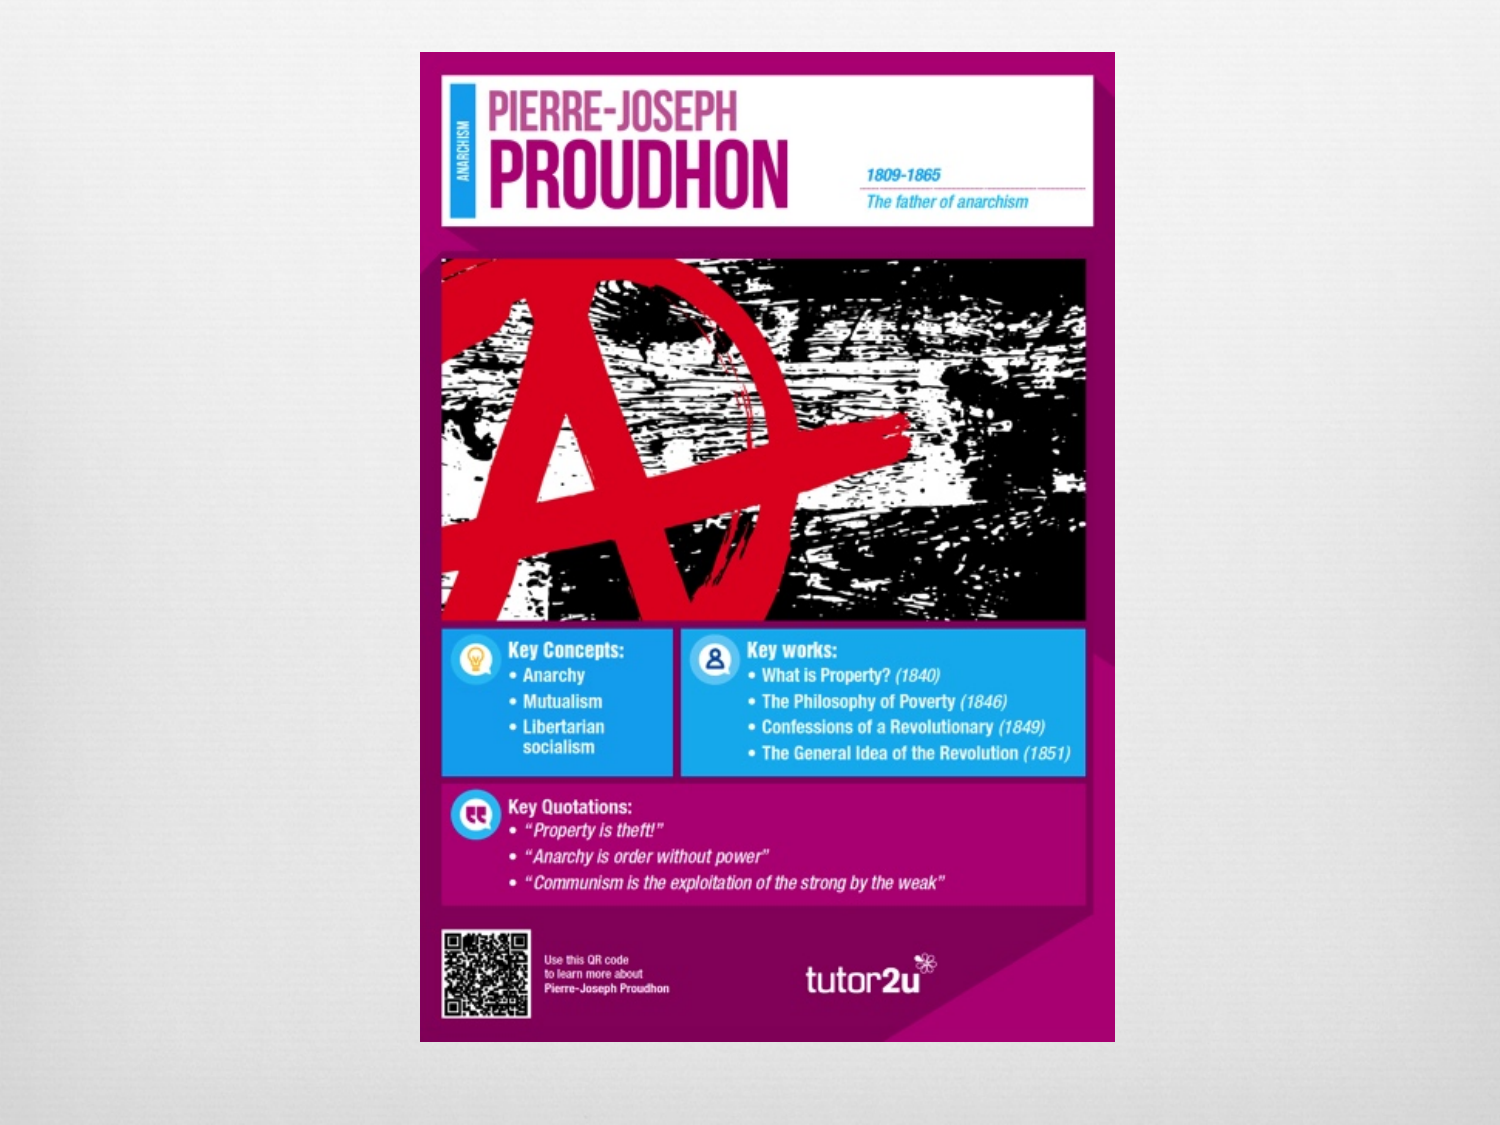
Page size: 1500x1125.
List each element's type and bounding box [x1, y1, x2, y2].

list [0, 51, 1500, 1043]
